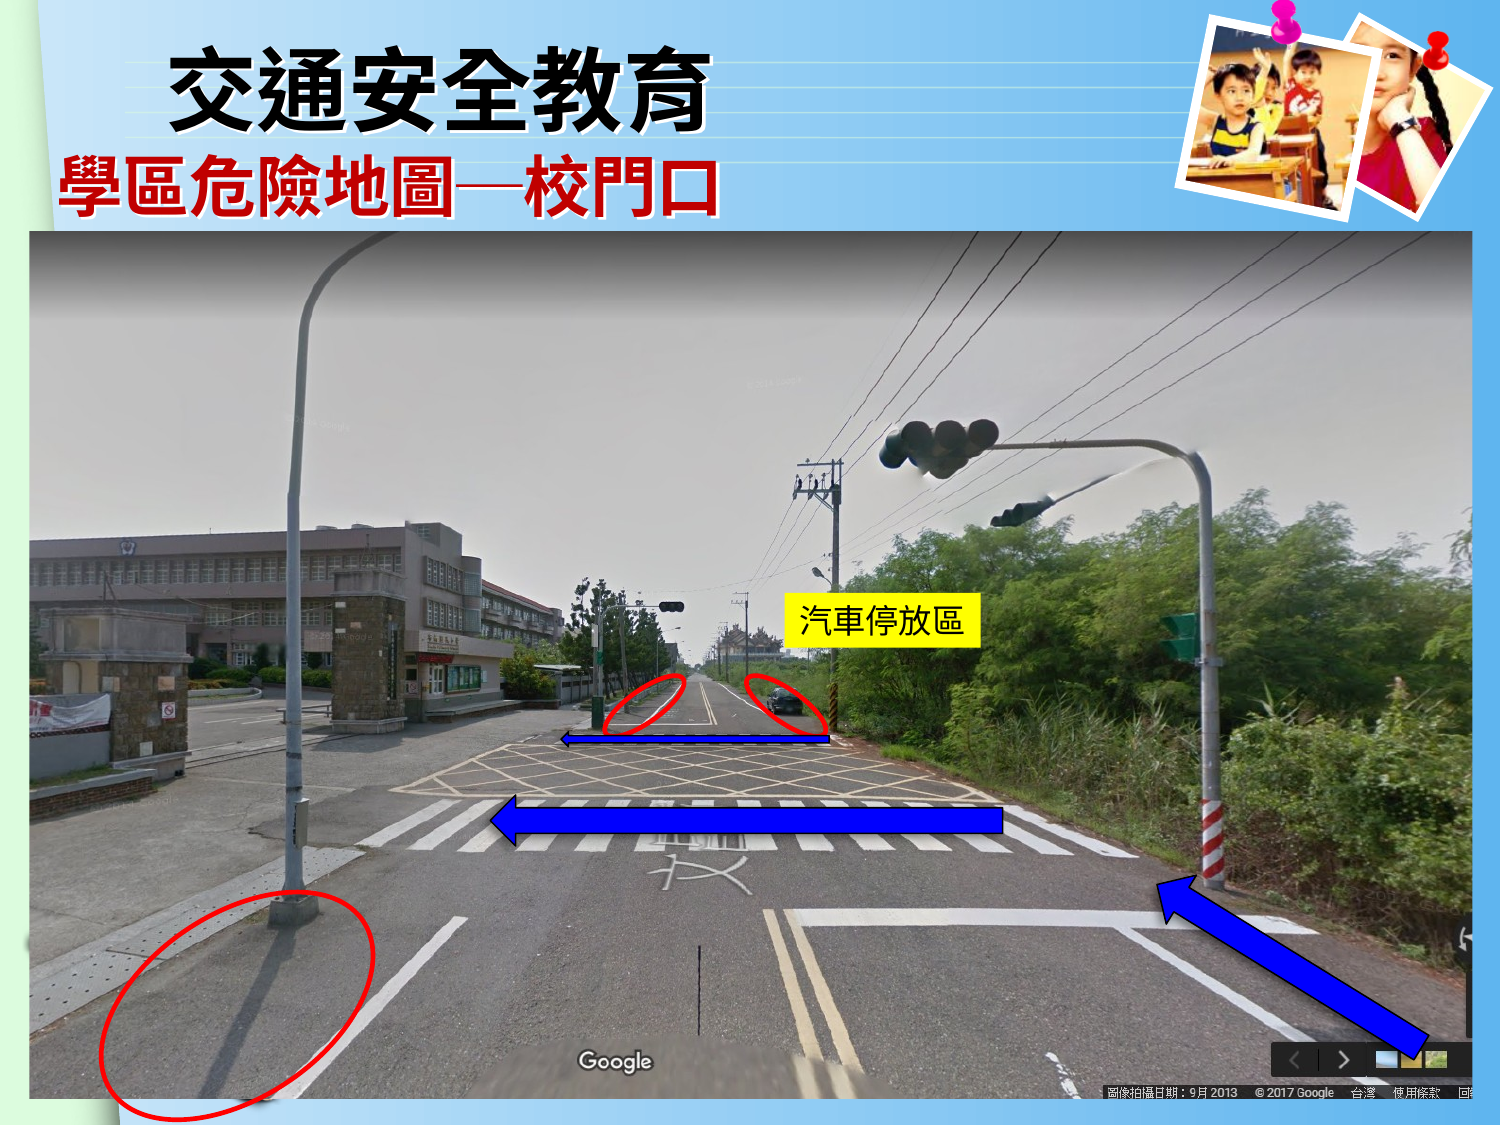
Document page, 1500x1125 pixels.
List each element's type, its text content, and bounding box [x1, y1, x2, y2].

picture [1351, 22, 1484, 212]
text_box [118, 1100, 257, 1120]
title 交通安全教育 [150, 12, 1288, 163]
picture [0, 0, 1473, 1125]
picture [1190, 0, 1371, 211]
text_box 學區危險地圖─校門口 [41, 137, 1187, 231]
